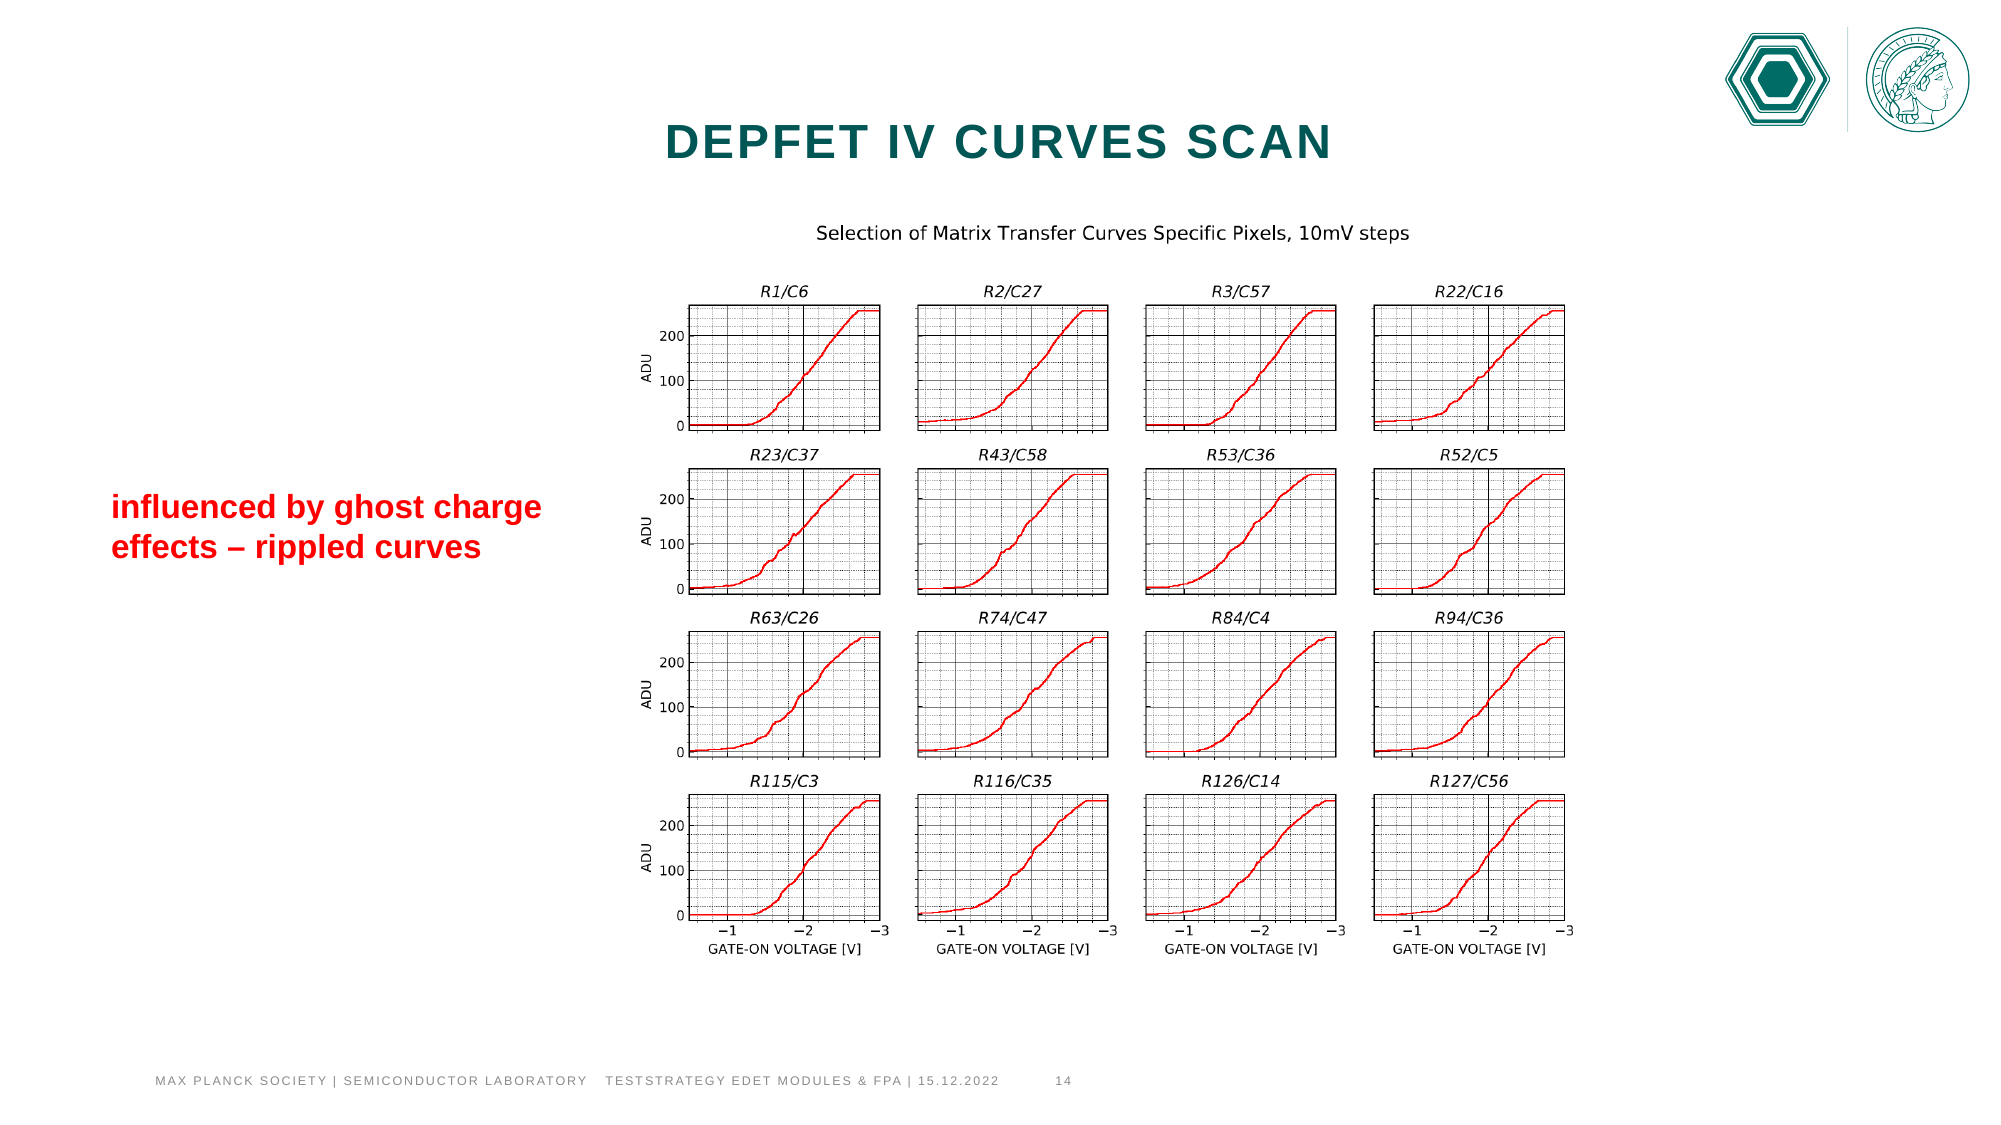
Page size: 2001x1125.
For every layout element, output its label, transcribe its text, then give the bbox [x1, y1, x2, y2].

title Depfet iv curves scan [155, 113, 1845, 231]
text_box influenced by ghost charge effects – rippled curves [111, 485, 548, 566]
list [548, 209, 1677, 1008]
picture [1713, 13, 1986, 147]
footer Max Planck Society | Semiconductor Laboratory TESTstrategy edet modules & FPA | 15.12.2022 14 [155, 1058, 1845, 1089]
